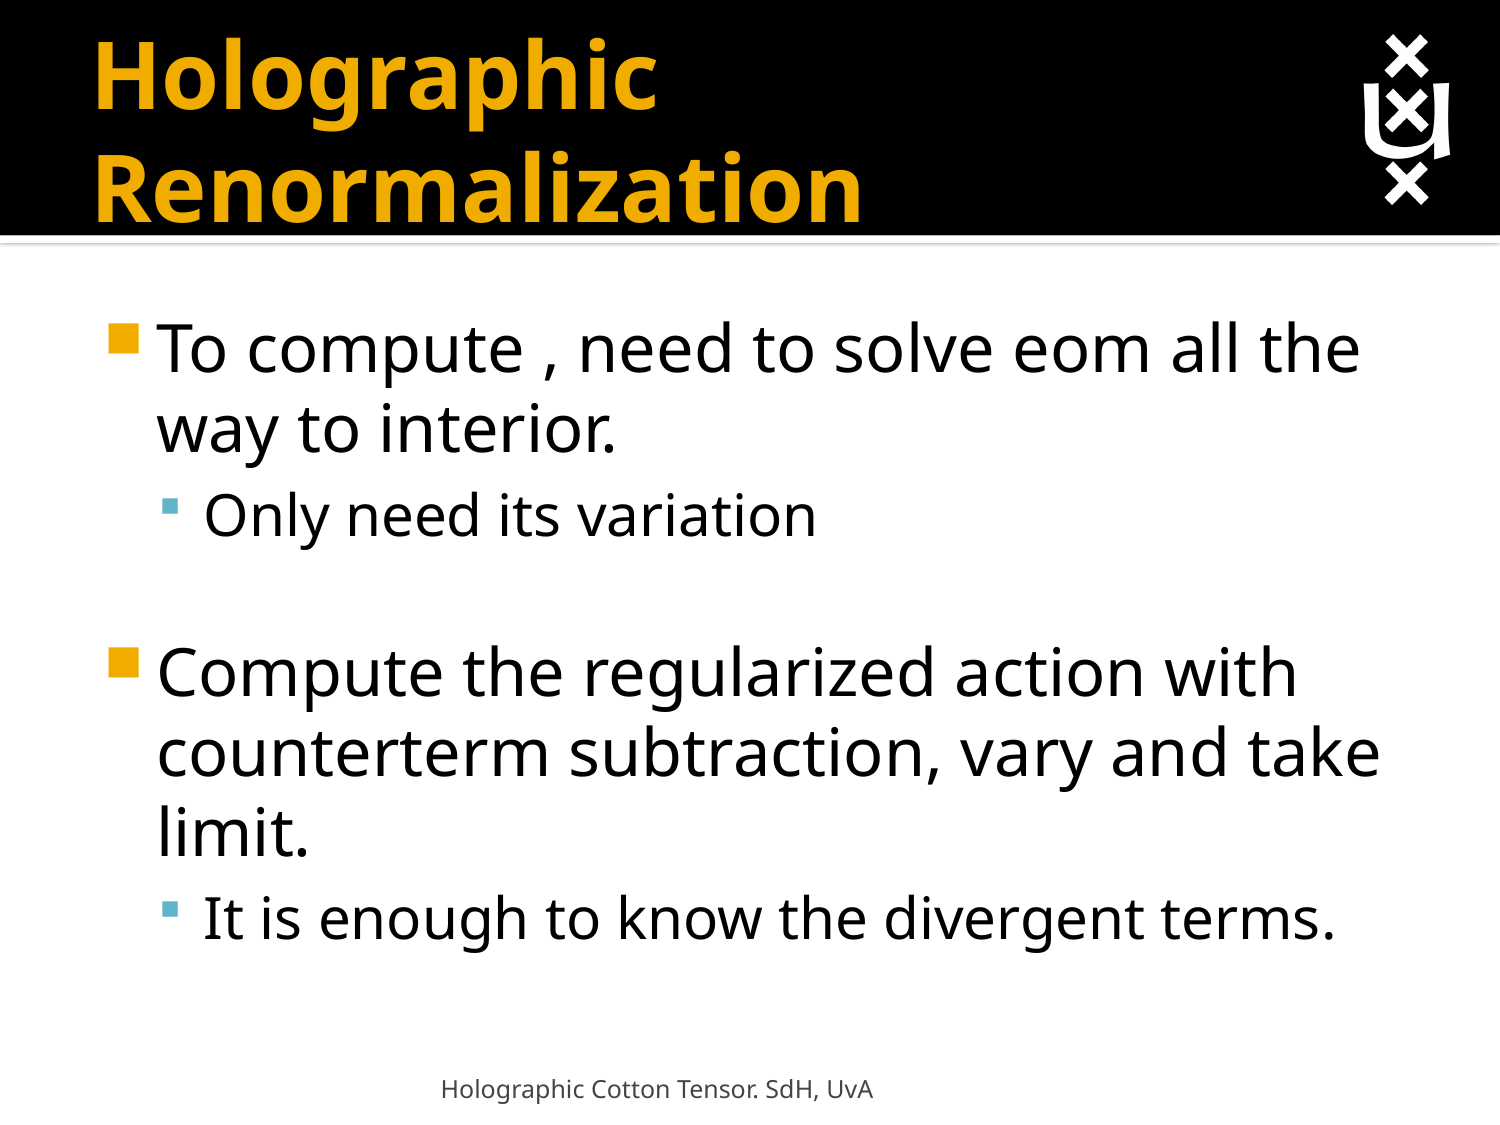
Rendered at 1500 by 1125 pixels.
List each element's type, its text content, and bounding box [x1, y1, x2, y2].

title Holographic Renormalization [75, 25, 1425, 231]
footer Holographic Cotton Tensor. SdH, UvA [433, 1062, 1337, 1108]
picture [1314, 27, 1500, 214]
